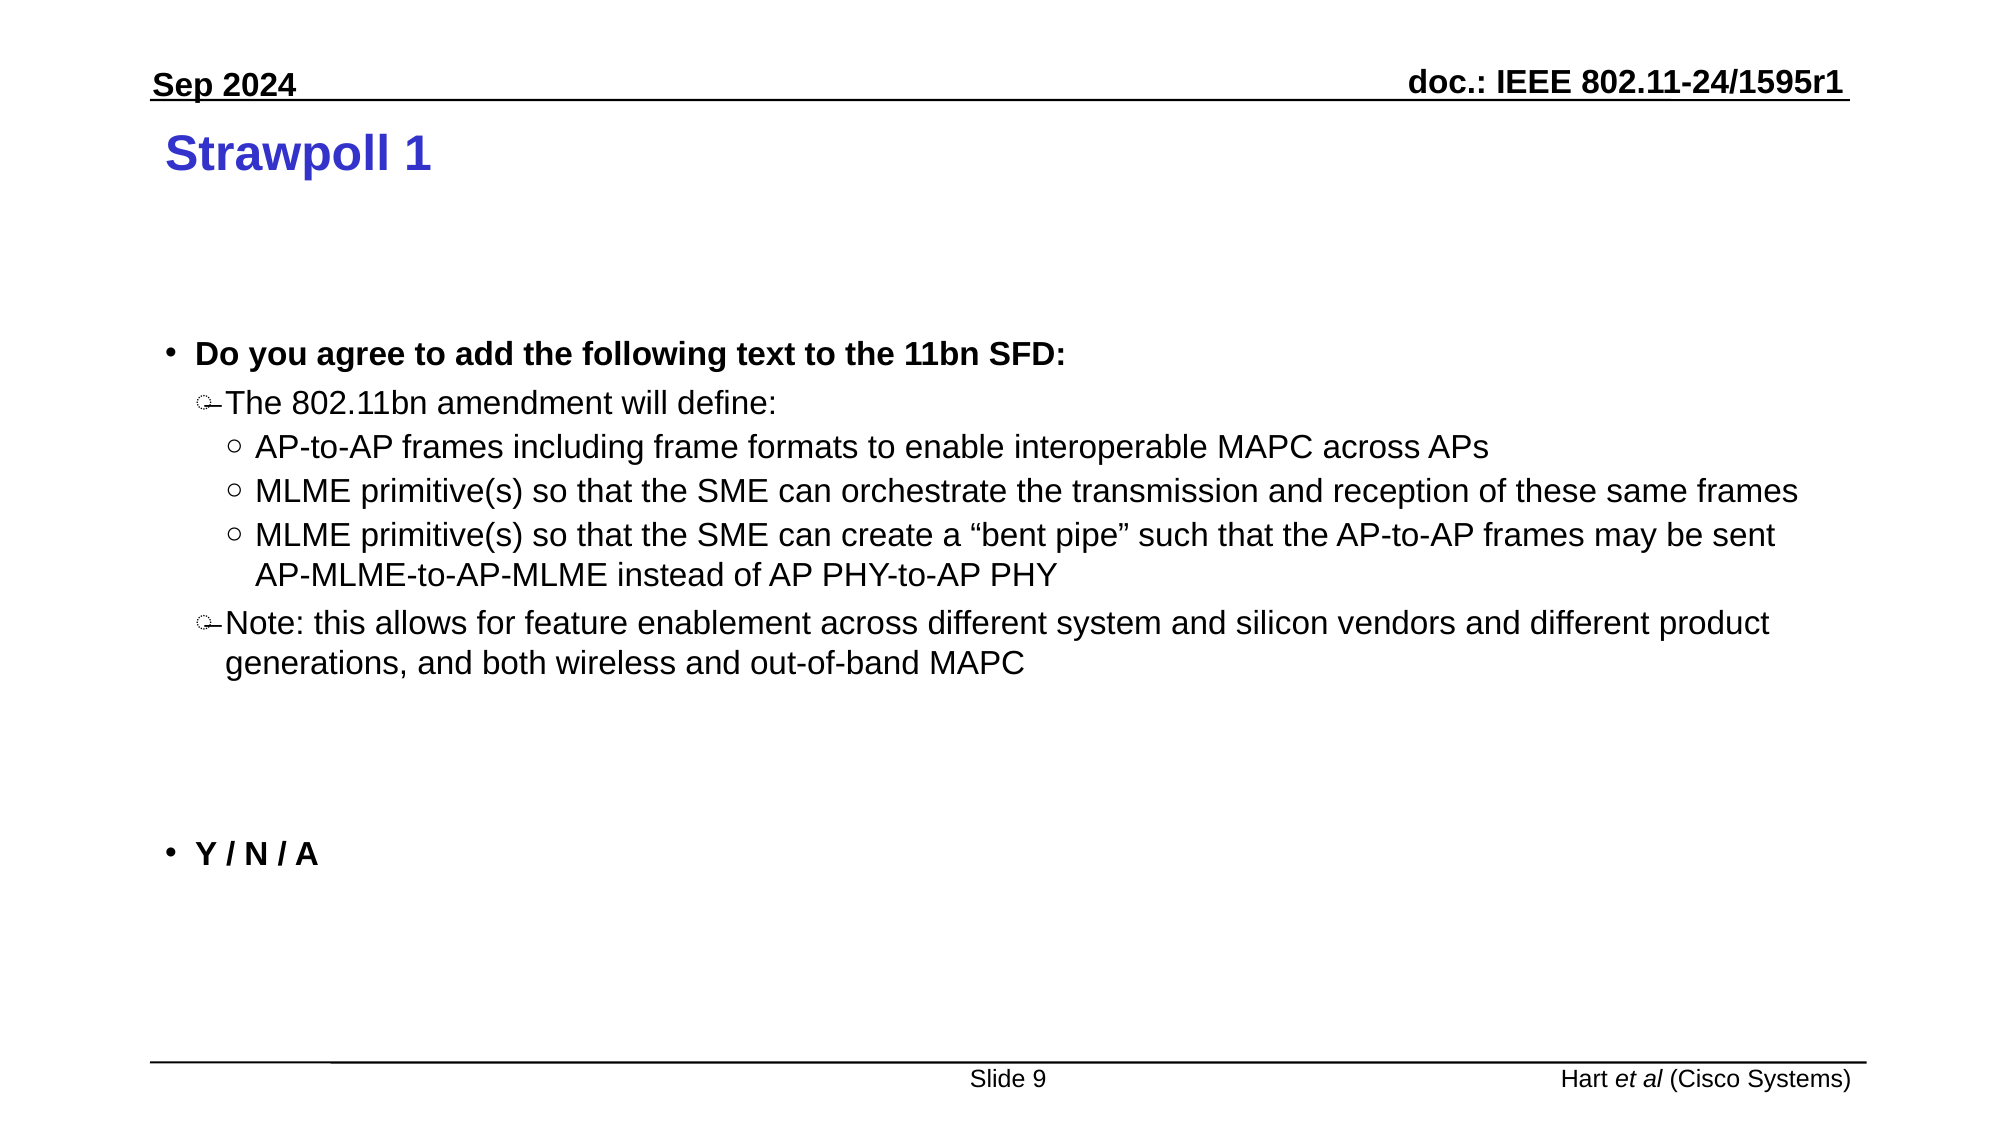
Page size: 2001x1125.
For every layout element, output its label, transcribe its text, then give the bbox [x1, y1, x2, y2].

title Strawpoll 1 [150, 112, 1850, 288]
list Do you agree to add the following text to the 11bn SFD: The 802.11bn amendment will define: AP-to-AP frames including frame formats to enable interoperable MAPC across APs MLME primitive(s) so that the SME can orchestrate the transmission and reception of these same frames MLME primitive(s) so that the SME can create a “bent pipe” such that the AP-to-AP frames may be sent AP-MLME-to-AP-MLME instead of AP PHY-to-AP PHY Note: this allows for feature enablement across different system and silicon vendors and different product generations, and both wireless and out-of-band MAPC Y / N / A [150, 324, 1850, 1000]
footer Hart et al (Cisco Systems) [1233, 1062, 1867, 1093]
slide_number Slide 9 [961, 1061, 1056, 1093]
